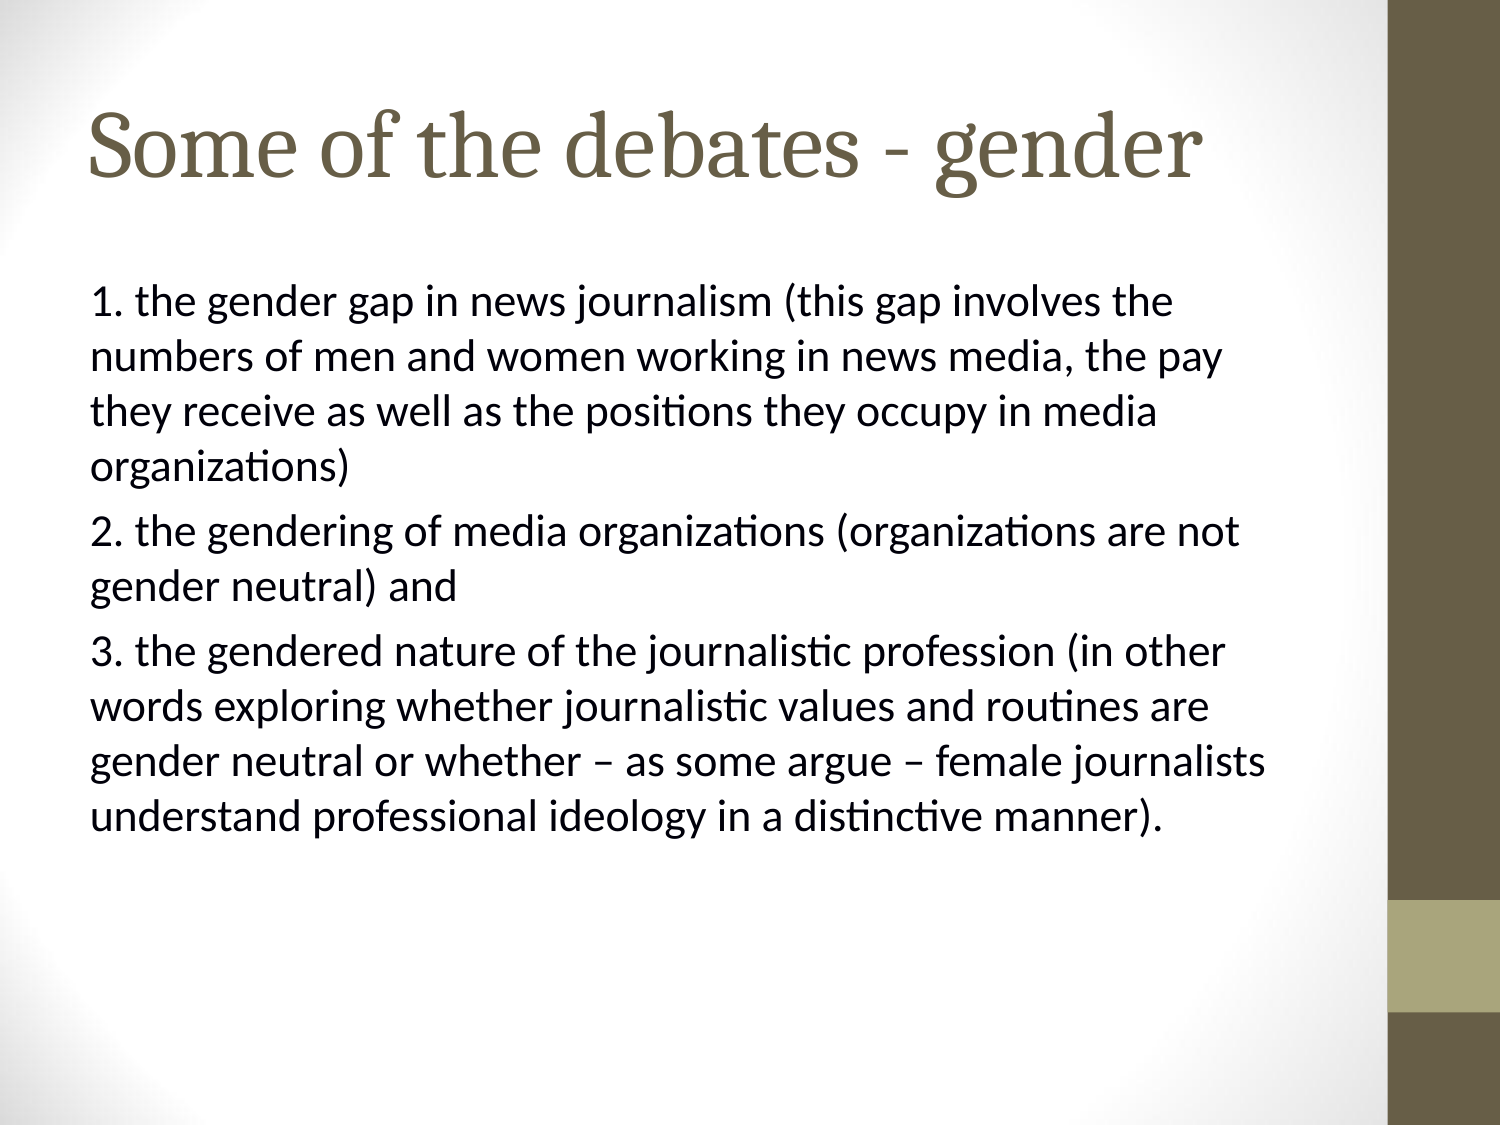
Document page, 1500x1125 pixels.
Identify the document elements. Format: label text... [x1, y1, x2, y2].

picture [0, 0, 1387, 1125]
title Some of the debates - gender [75, 45, 1325, 233]
list 1. the gender gap in news journalism (this gap involves the numbers of men and women working in news media, the pay they receive as well as the positions they occupy in media organizations) 2. the gendering of media organizations (organizations are not gender neutral) and 3. the gendered nature of the journalistic profession (in other words exploring whether journalistic values and routines are gender neutral or whether – as some argue – female journalists understand professional ideology in a distinctive manner). [75, 262, 1325, 1050]
